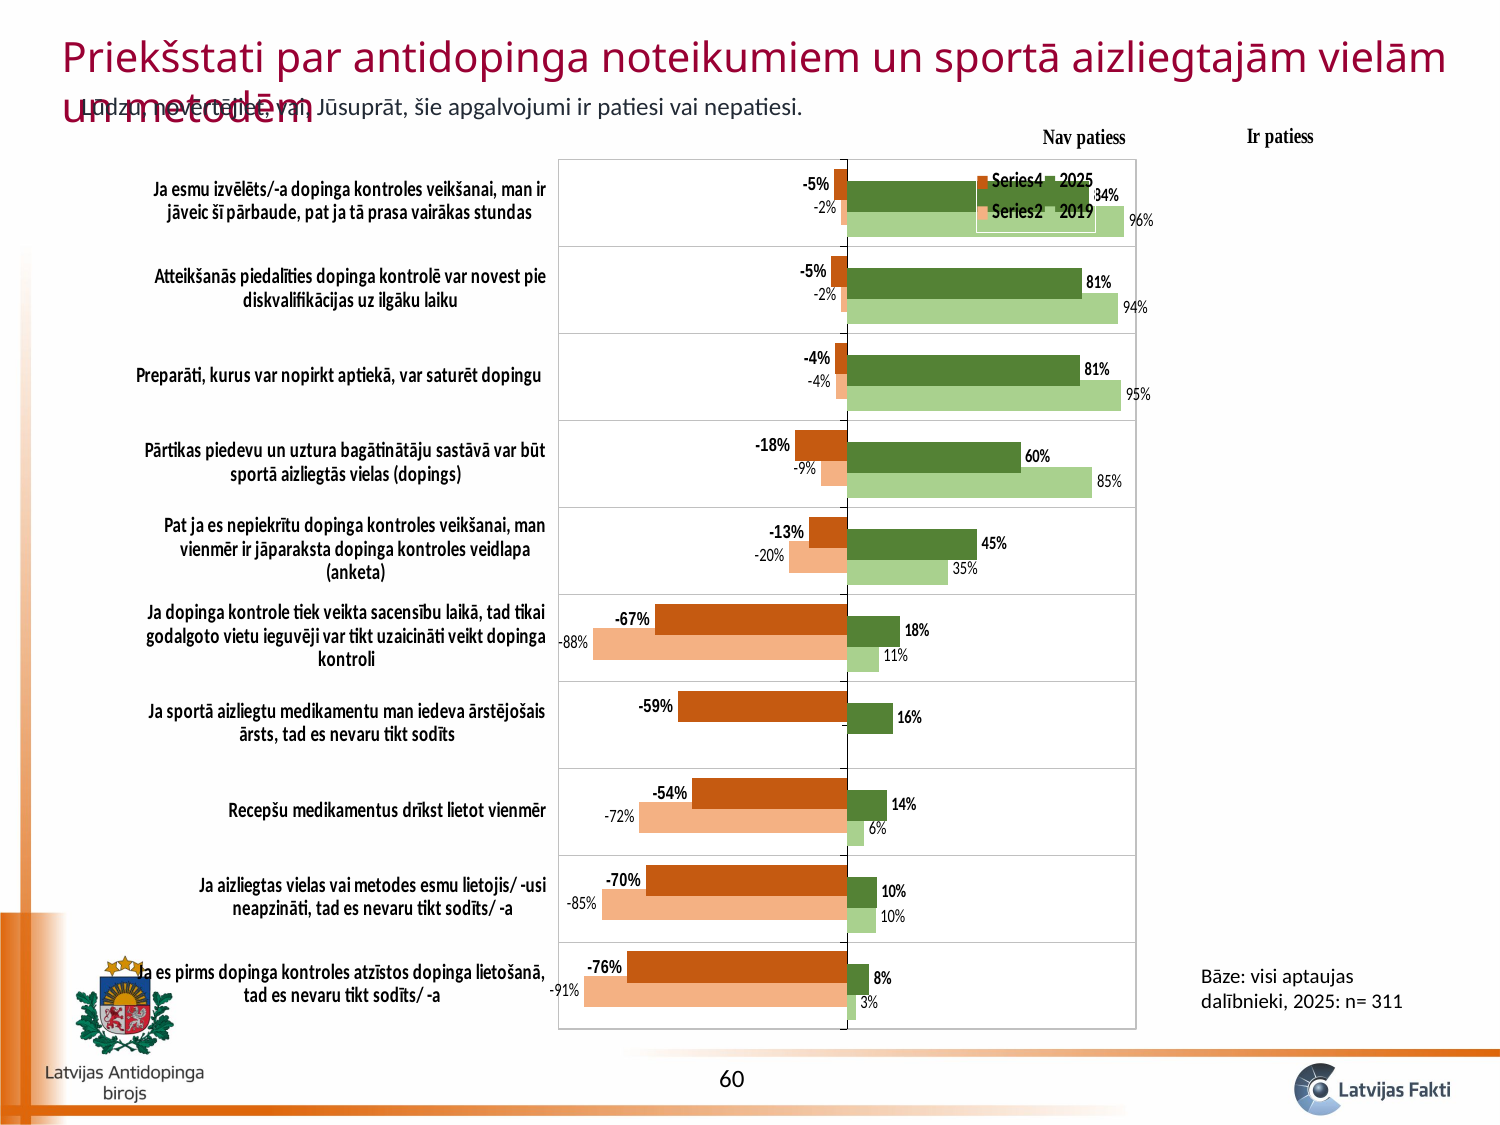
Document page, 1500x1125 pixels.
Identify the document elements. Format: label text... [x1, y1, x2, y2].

text_box 60 [556, 1052, 907, 1108]
chart [136, 121, 1455, 1052]
text_box Priekšstati par antidopinga noteikumiem un sportā aizliegtajām vielām un metodēm [46, 23, 1488, 97]
picture [0, 0, 1500, 1125]
text_box Lūdzu, novērtējiet, vai, Jūsuprāt, šie apgalvojumi ir patiesi vai nepatiesi. [66, 83, 1338, 134]
